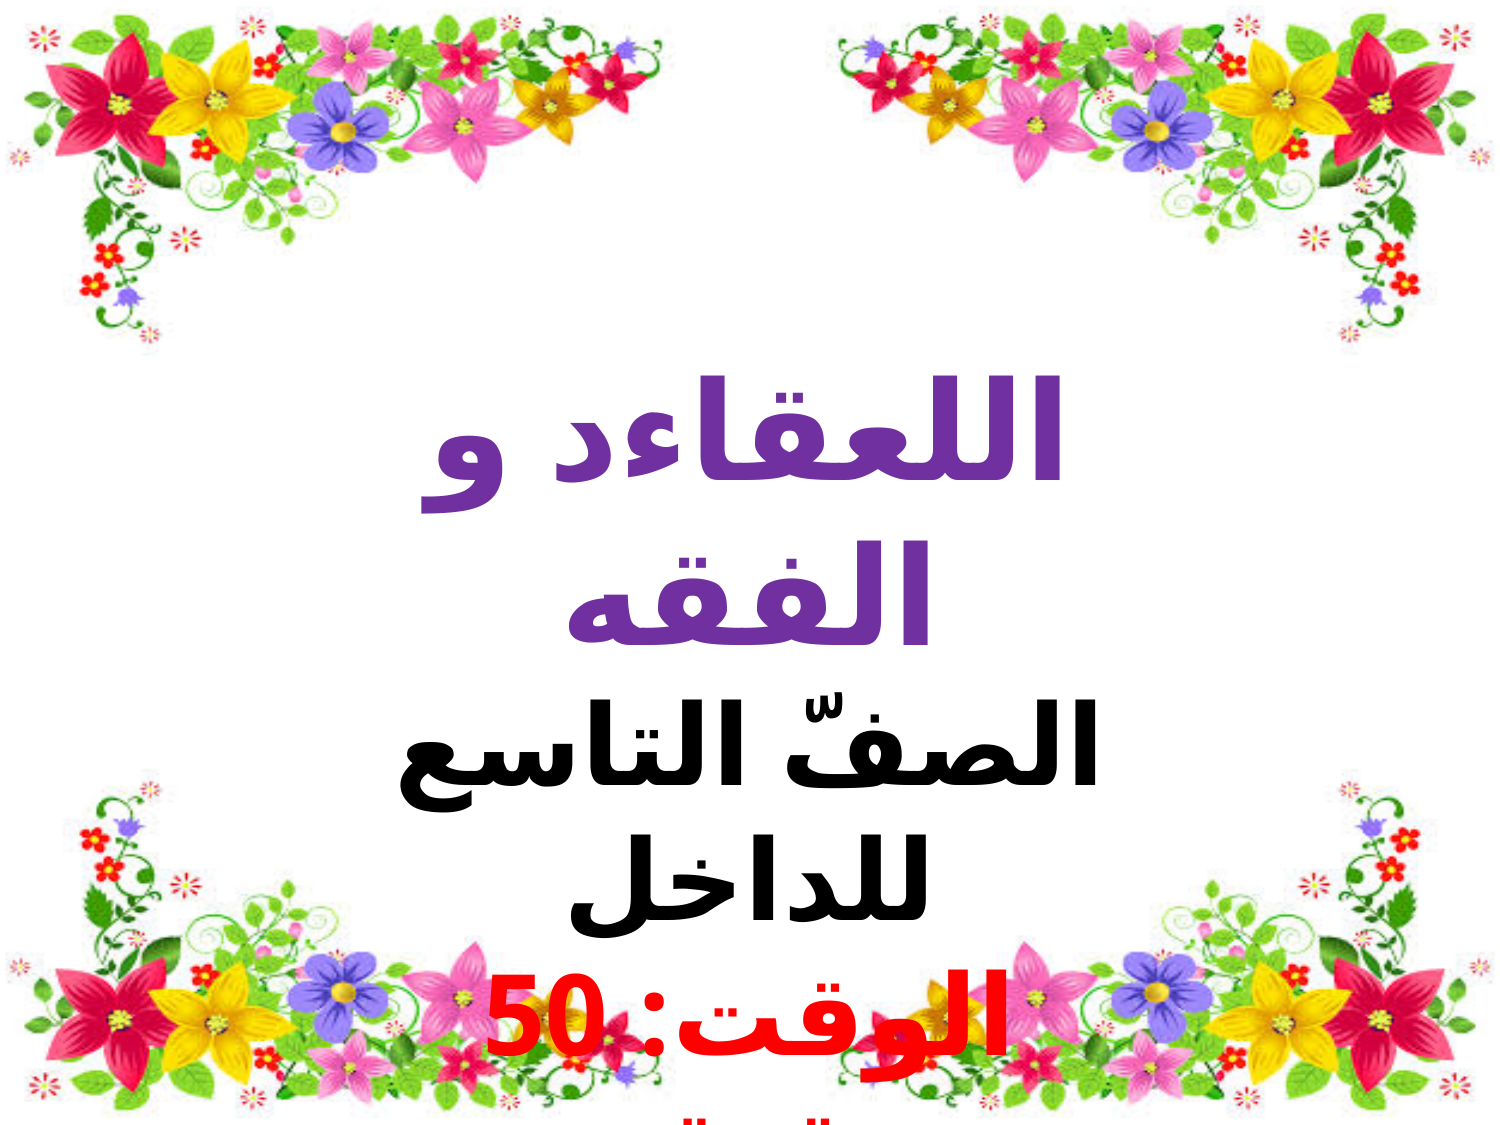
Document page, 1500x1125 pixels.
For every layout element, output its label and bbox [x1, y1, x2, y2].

text_box [0, 0, 1500, 1125]
